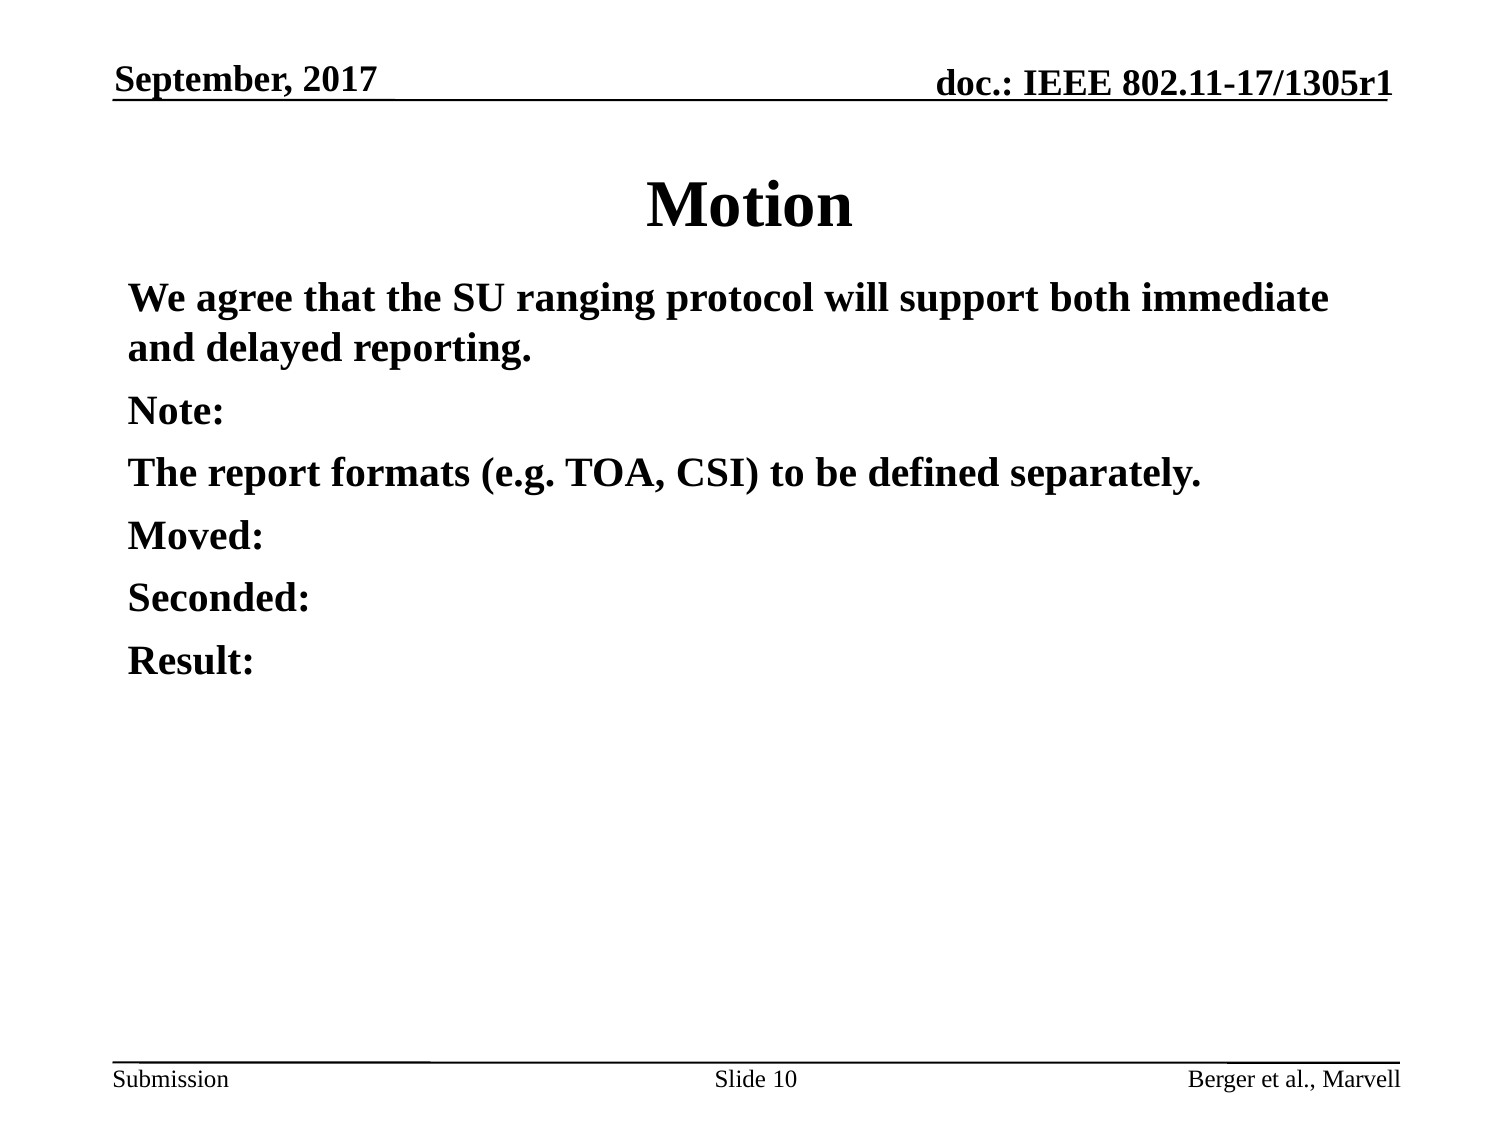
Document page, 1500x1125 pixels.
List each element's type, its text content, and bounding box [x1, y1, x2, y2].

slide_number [114, 54, 423, 100]
footer Berger et al., Marvell [878, 1061, 1402, 1093]
list We agree that the SU ranging protocol will support both immediate and delayed reporting. Note: The report formats (e.g. TOA, CSI) to be defined separately. Moved: Seconded: Result: [112, 262, 1388, 1000]
slide_number Slide 10 [712, 1061, 800, 1123]
title Motion [112, 112, 1388, 262]
